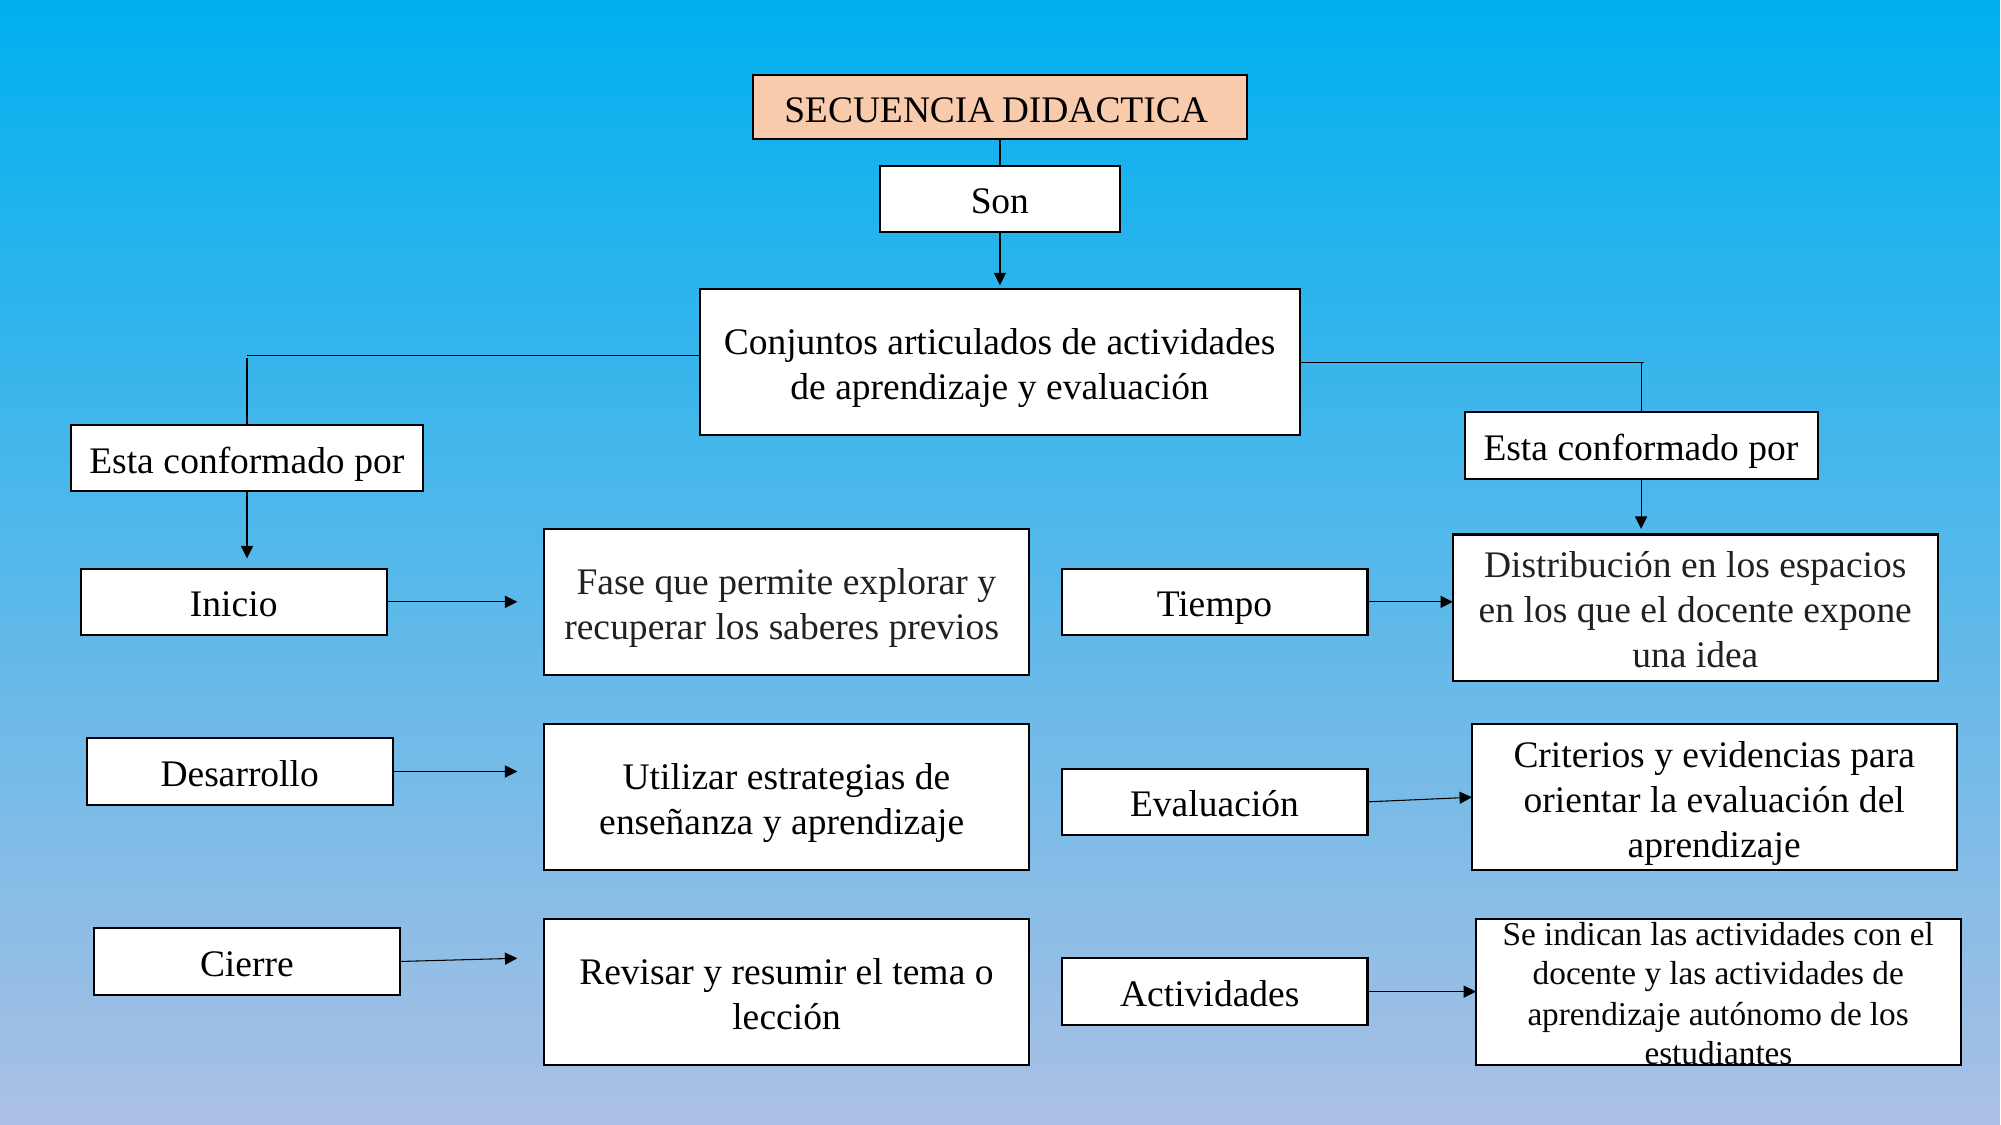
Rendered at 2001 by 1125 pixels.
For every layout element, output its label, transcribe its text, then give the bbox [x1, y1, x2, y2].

text_box Criterios y evidencias para orientar la evaluación del aprendizaje [1471, 723, 1958, 871]
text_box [399, 958, 518, 962]
text_box Inicio [80, 568, 388, 636]
text_box Desarrollo [86, 737, 394, 806]
text_box SECUENCIA DIDACTICA [752, 74, 1248, 140]
text_box Conjuntos articulados de actividades de aprendizaje y evaluación [699, 288, 1301, 436]
text_box Esta conformado por [70, 424, 246, 492]
text_box Revisar y resumir el tema o lección [543, 918, 1030, 1066]
text_box Fase que permite explorar y recuperar los saberes previos [543, 528, 1030, 676]
text_box Esta conformado por [1642, 411, 1819, 480]
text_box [1367, 797, 1472, 802]
text_box Esta conformado por [1464, 411, 1641, 480]
text_box Se indican las actividades con el docente y las actividades de aprendizaje autónomo de los estudiantes [1475, 918, 1962, 1066]
text_box Utilizar estrategias de enseñanza y aprendizaje [543, 723, 1030, 871]
text_box Distribución en los espacios en los que el docente expone una idea [1452, 533, 1939, 682]
text_box Son [879, 165, 999, 233]
text_box Actividades [1061, 957, 1369, 1026]
text_box Cierre [93, 927, 401, 996]
text_box Evaluación [1061, 768, 1369, 836]
text_box Esta conformado por [248, 424, 424, 492]
text_box Son [1001, 165, 1121, 233]
text_box Tiempo [1061, 568, 1369, 636]
